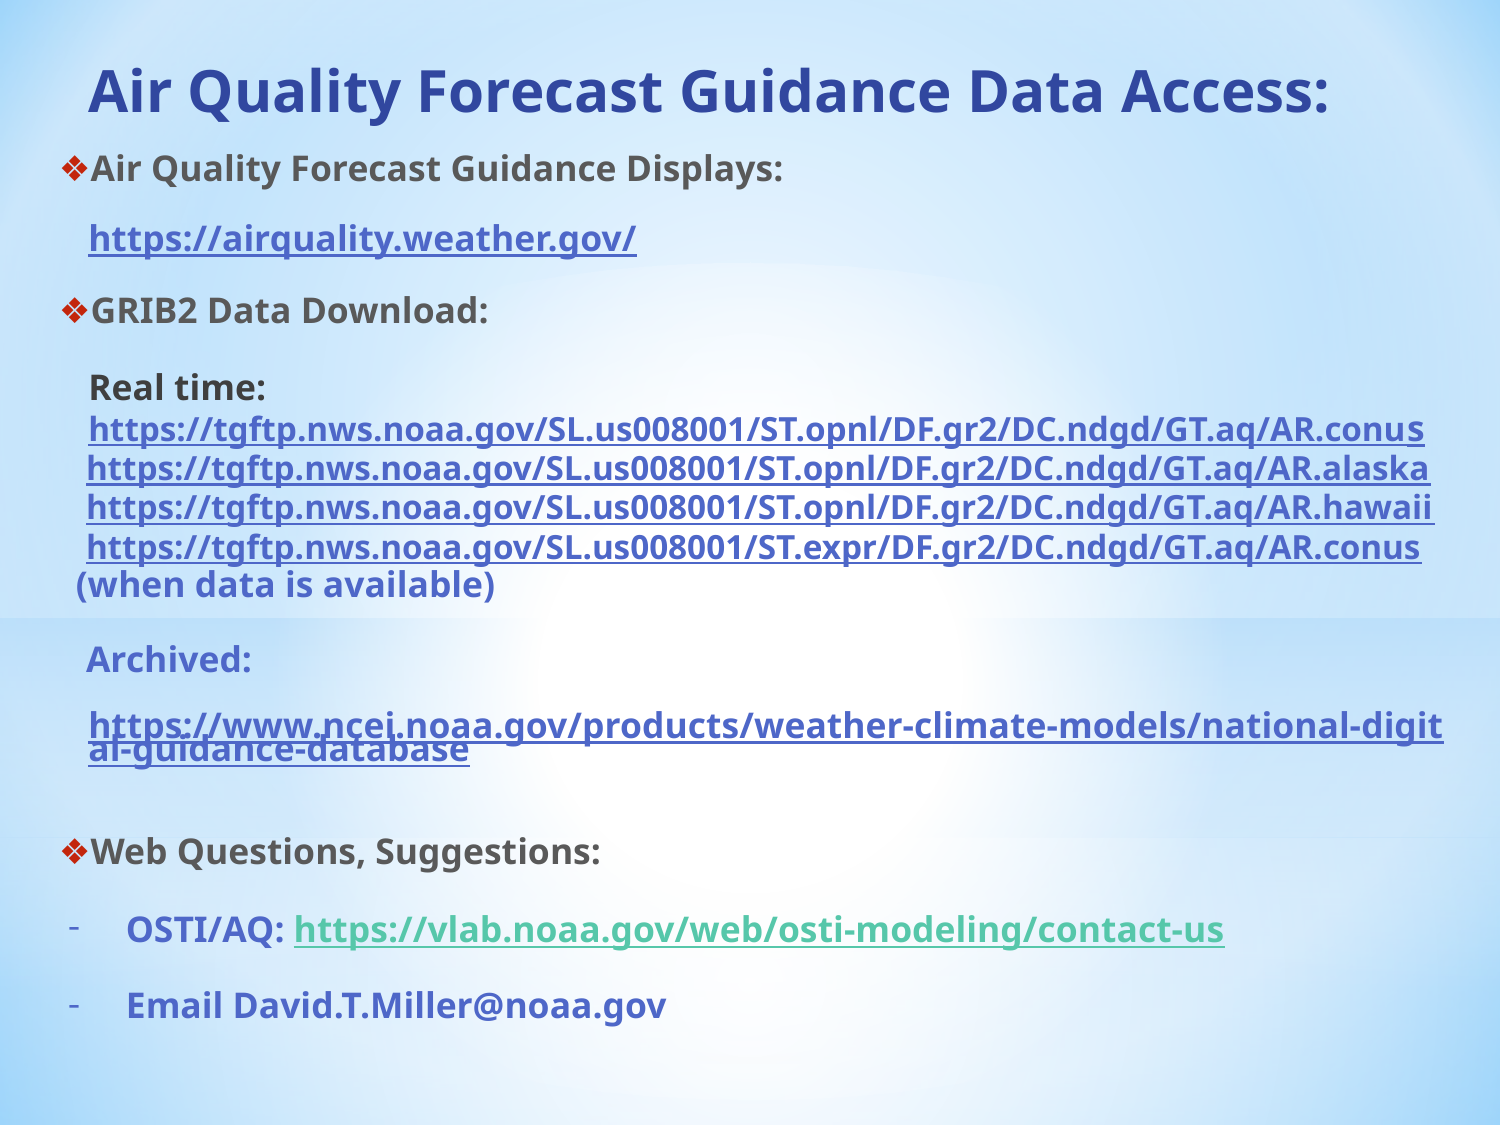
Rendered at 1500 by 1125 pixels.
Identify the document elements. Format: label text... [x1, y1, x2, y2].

list Air Quality Forecast Guidance Displays: https://airquality.weather.gov/ GRIB2 Data Download: Real time: https://tgftp.nws.noaa.gov/SL.us008001/ST.opnl/DF.gr2/DC.ndgd/GT.aq/AR.conus https://tgftp.nws.noaa.gov/SL.us008001/ST.opnl/DF.gr2/DC.ndgd/GT.aq/AR.alaska https://tgftp.nws.noaa.gov/SL.us008001/ST.opnl/DF.gr2/DC.ndgd/GT.aq/AR.hawaii https://tgftp.nws.noaa.gov/SL.us008001/ST.expr/DF.gr2/DC.ndgd/GT.aq/AR.conus (when data is available) Archived: https://www.ncei.noaa.gov/products/weather-climate-models/national-digital-guidance-database Web Questions, Suggestions: OSTI/AQ: https://vlab.noaa.gov/web/osti-modeling/contact-us Email David.T.Miller@noaa.gov [35, 153, 1465, 1073]
title Air Quality Forecast Guidance Data Access: [73, 47, 1399, 153]
